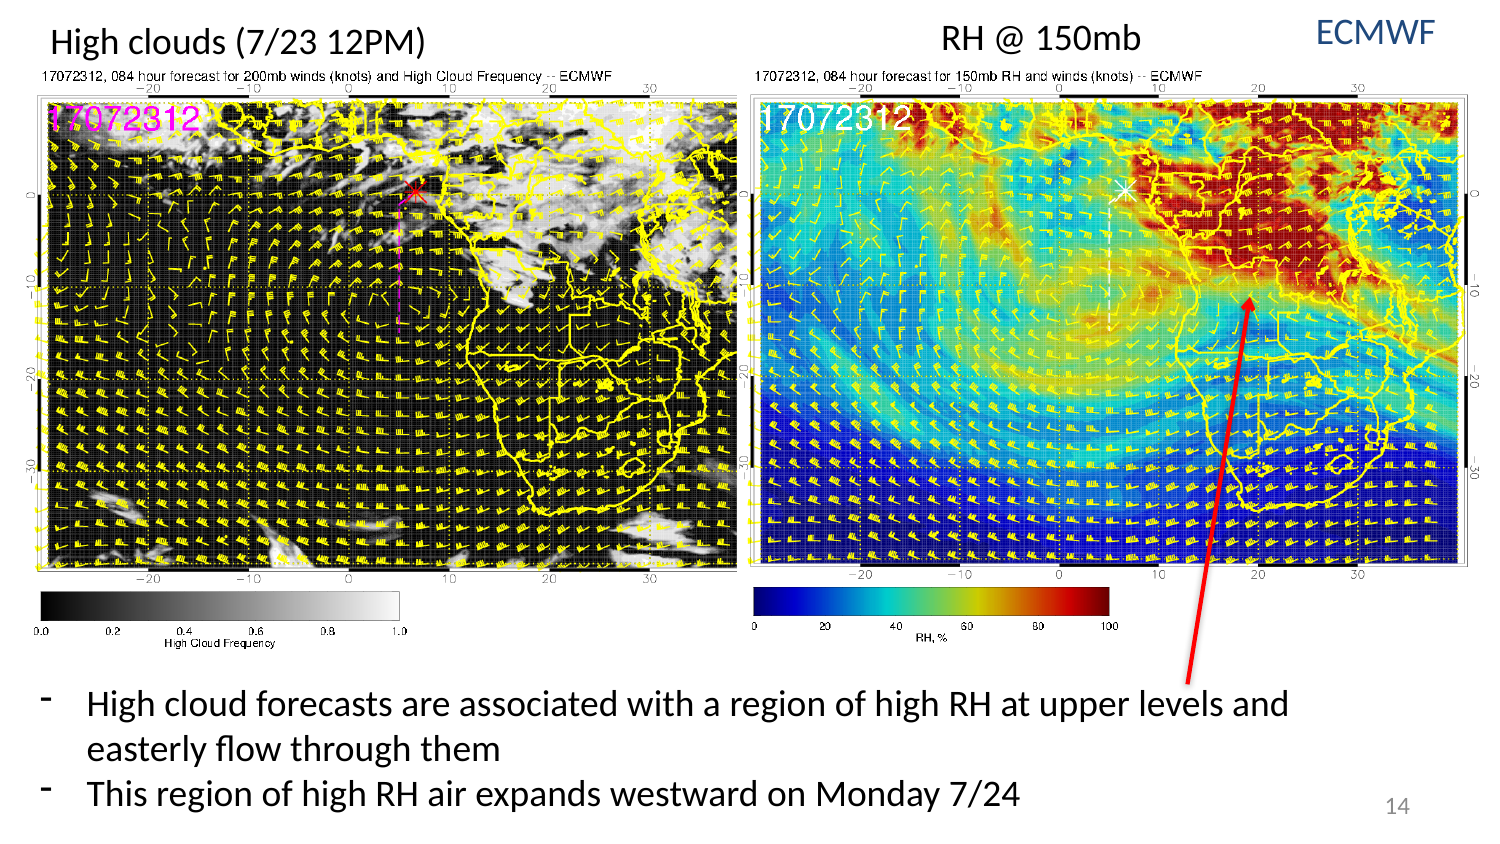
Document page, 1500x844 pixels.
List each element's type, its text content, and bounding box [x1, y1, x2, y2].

text_box RH @ 150mb [926, 5, 1157, 66]
slide_number 14 [1074, 782, 1425, 827]
picture [769, 350, 779, 357]
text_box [1187, 296, 1251, 685]
picture [24, 71, 1482, 653]
picture [1087, 425, 1100, 432]
text_box ECMWF [1301, 0, 1452, 60]
picture [1106, 427, 1119, 432]
text_box High clouds (7/23 12PM) [35, 9, 450, 70]
picture [1065, 425, 1079, 432]
text_box High cloud forecasts are associated with a region of high RH at upper levels and easterly flow through them This region of high RH air expands westward on Monday 7/24 [24, 671, 1413, 822]
